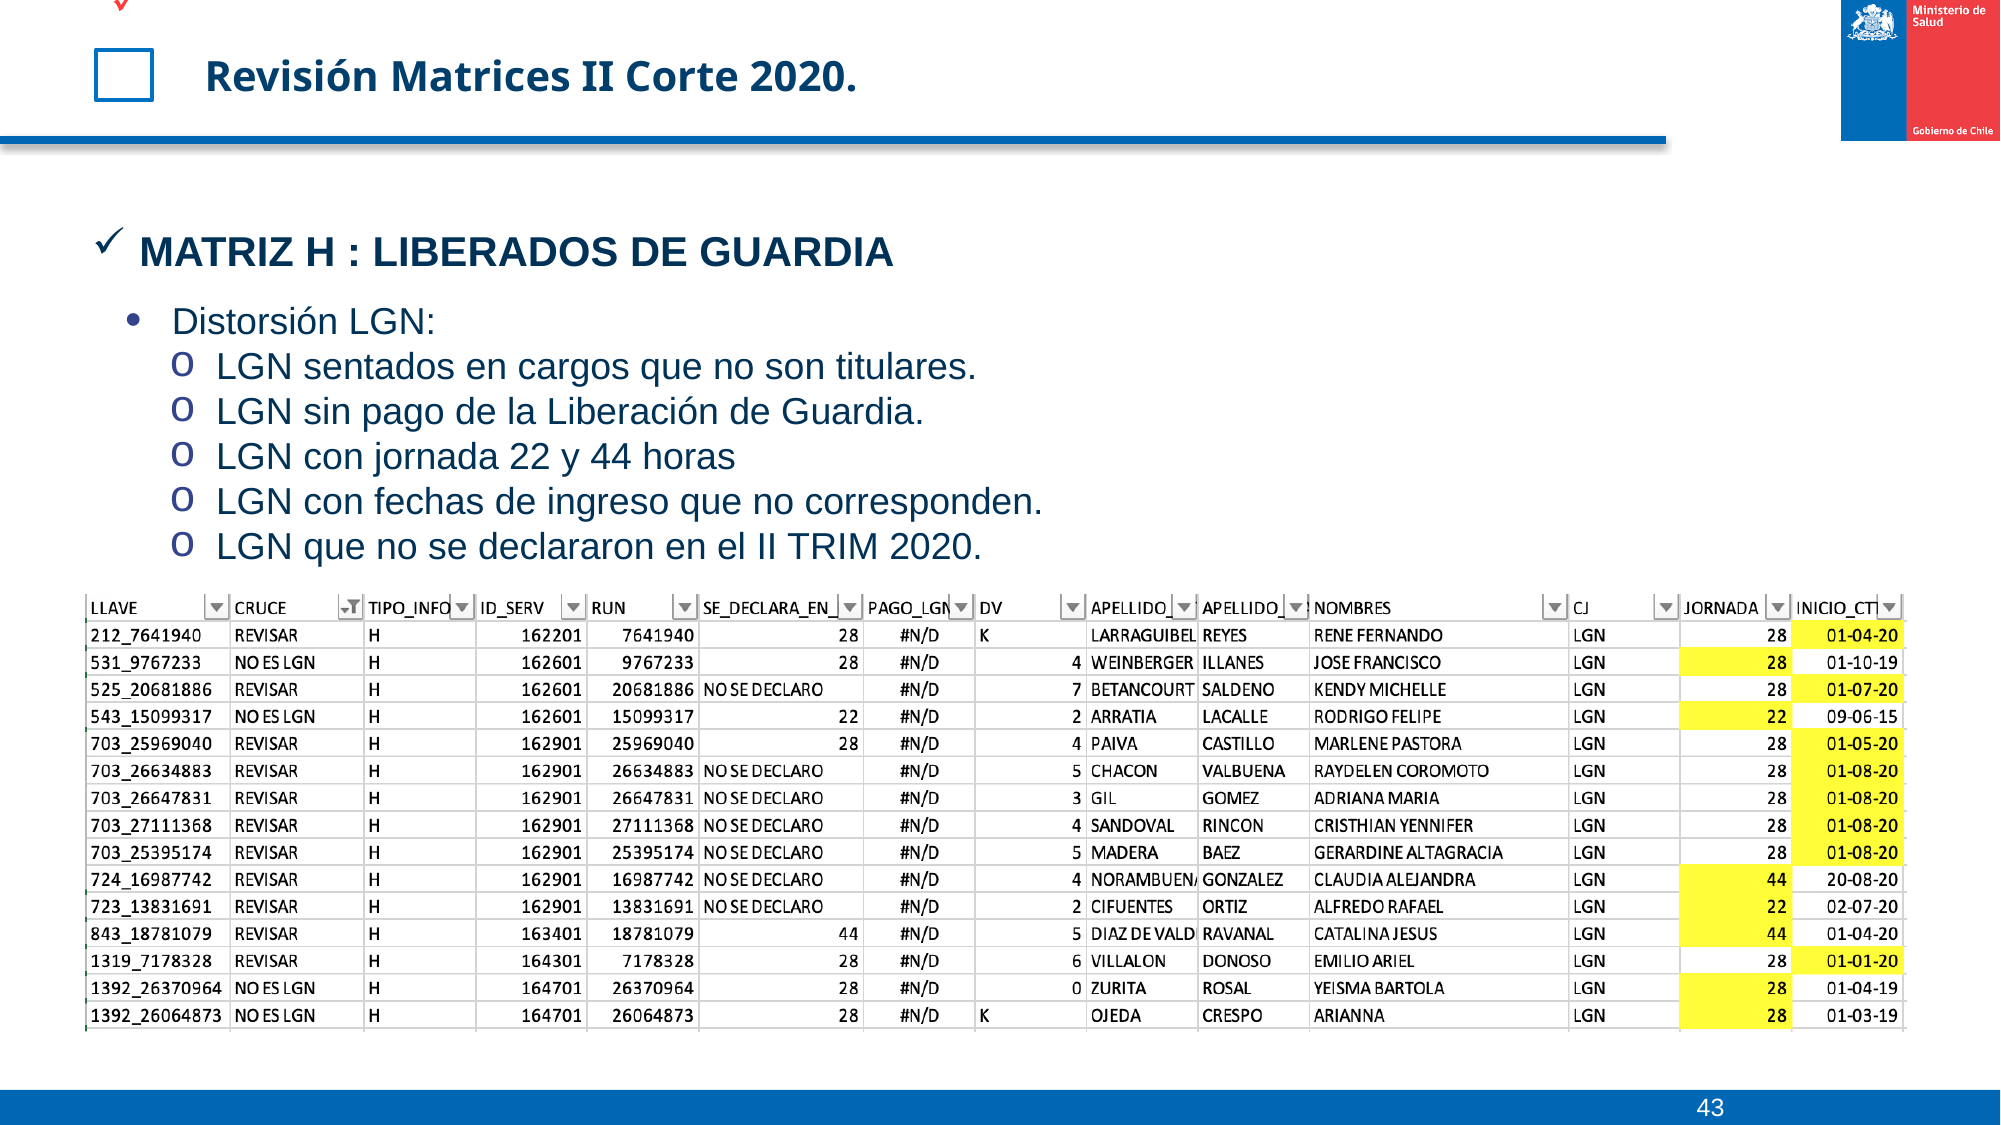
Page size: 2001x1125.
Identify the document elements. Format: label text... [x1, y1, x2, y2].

title Revisión Matrices II Corte 2020. [204, 49, 1697, 101]
picture [84, 594, 1908, 1033]
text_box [95, 24, 152, 126]
picture [1841, 0, 2000, 141]
slide_number 43 [1688, 1083, 1735, 1125]
text_box MATRIZ H : LIBERADOS DE GUARDIA Distorsión LGN: LGN sentados en cargos que no son titulares. LGN sin pago de la Liberación de Guardia. LGN con jornada 22 y 44 horas LGN con fechas de ingreso que no corresponden. LGN que no se declararon en el II TRIM 2020. [85, 216, 1074, 594]
